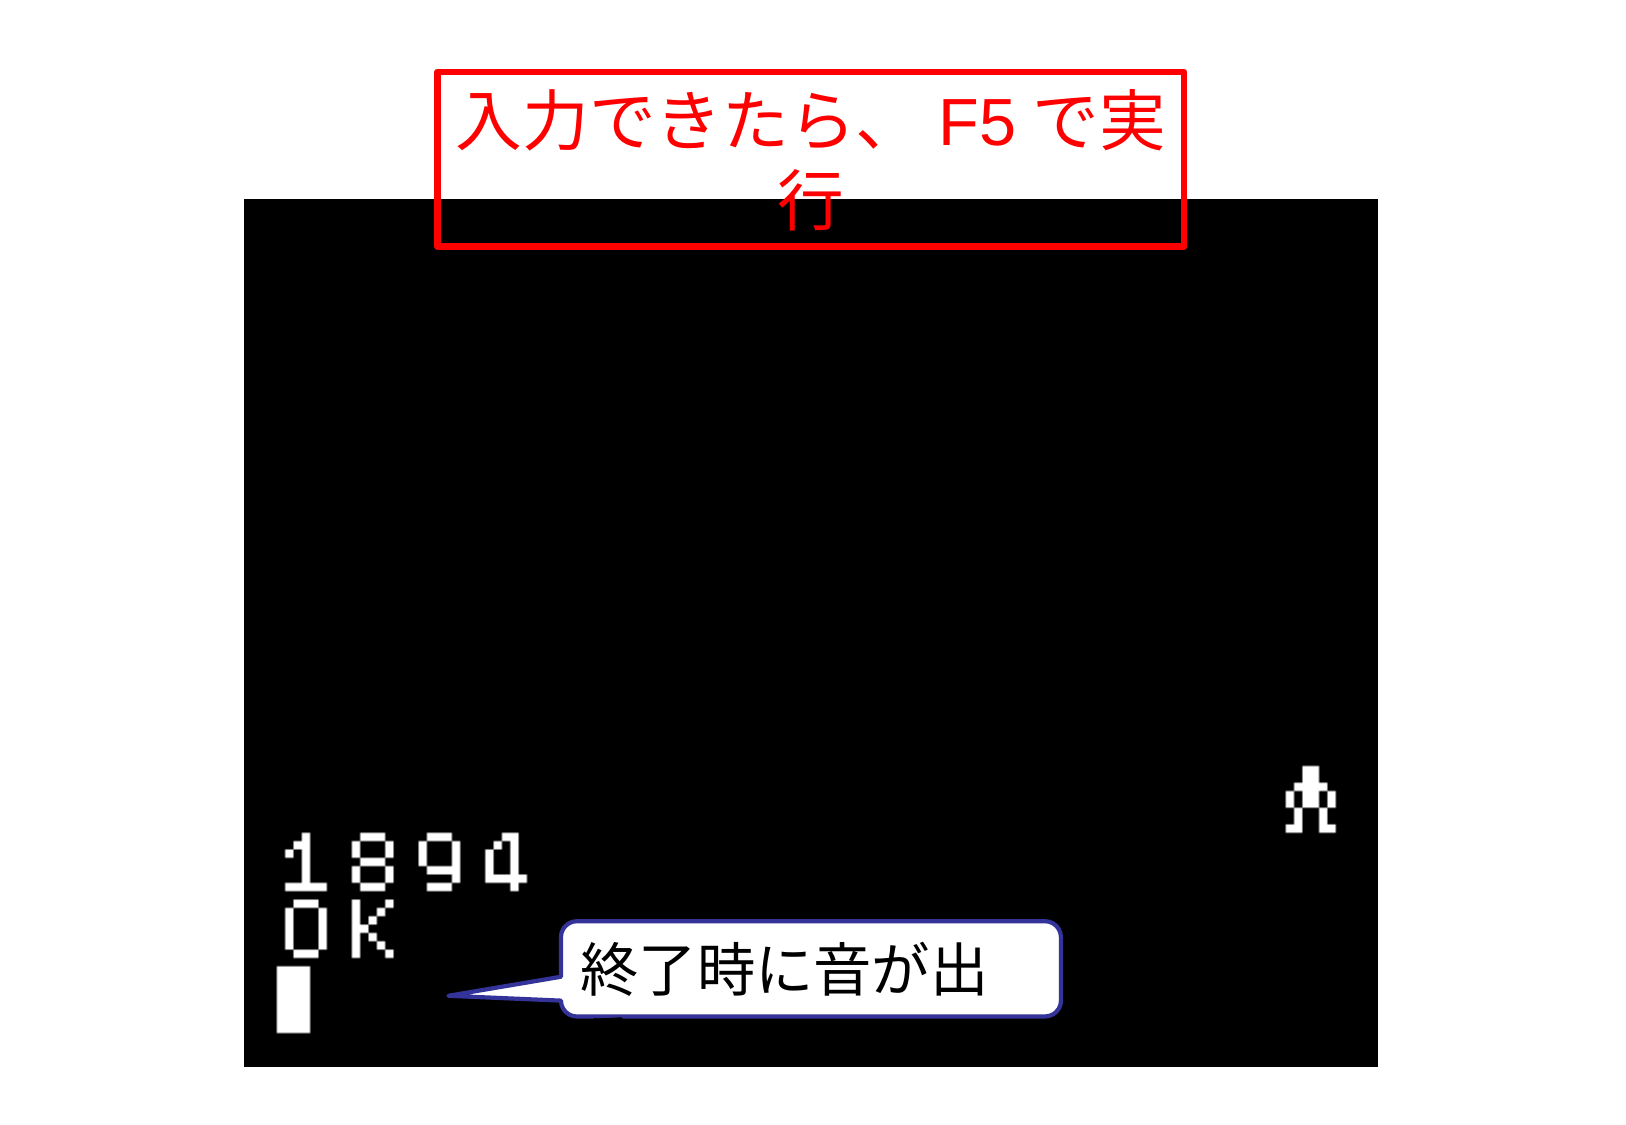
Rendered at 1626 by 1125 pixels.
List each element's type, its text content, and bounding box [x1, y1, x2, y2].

picture [244, 199, 1378, 1067]
text_box 入力できたら、F5で実行 [437, 71, 1185, 198]
